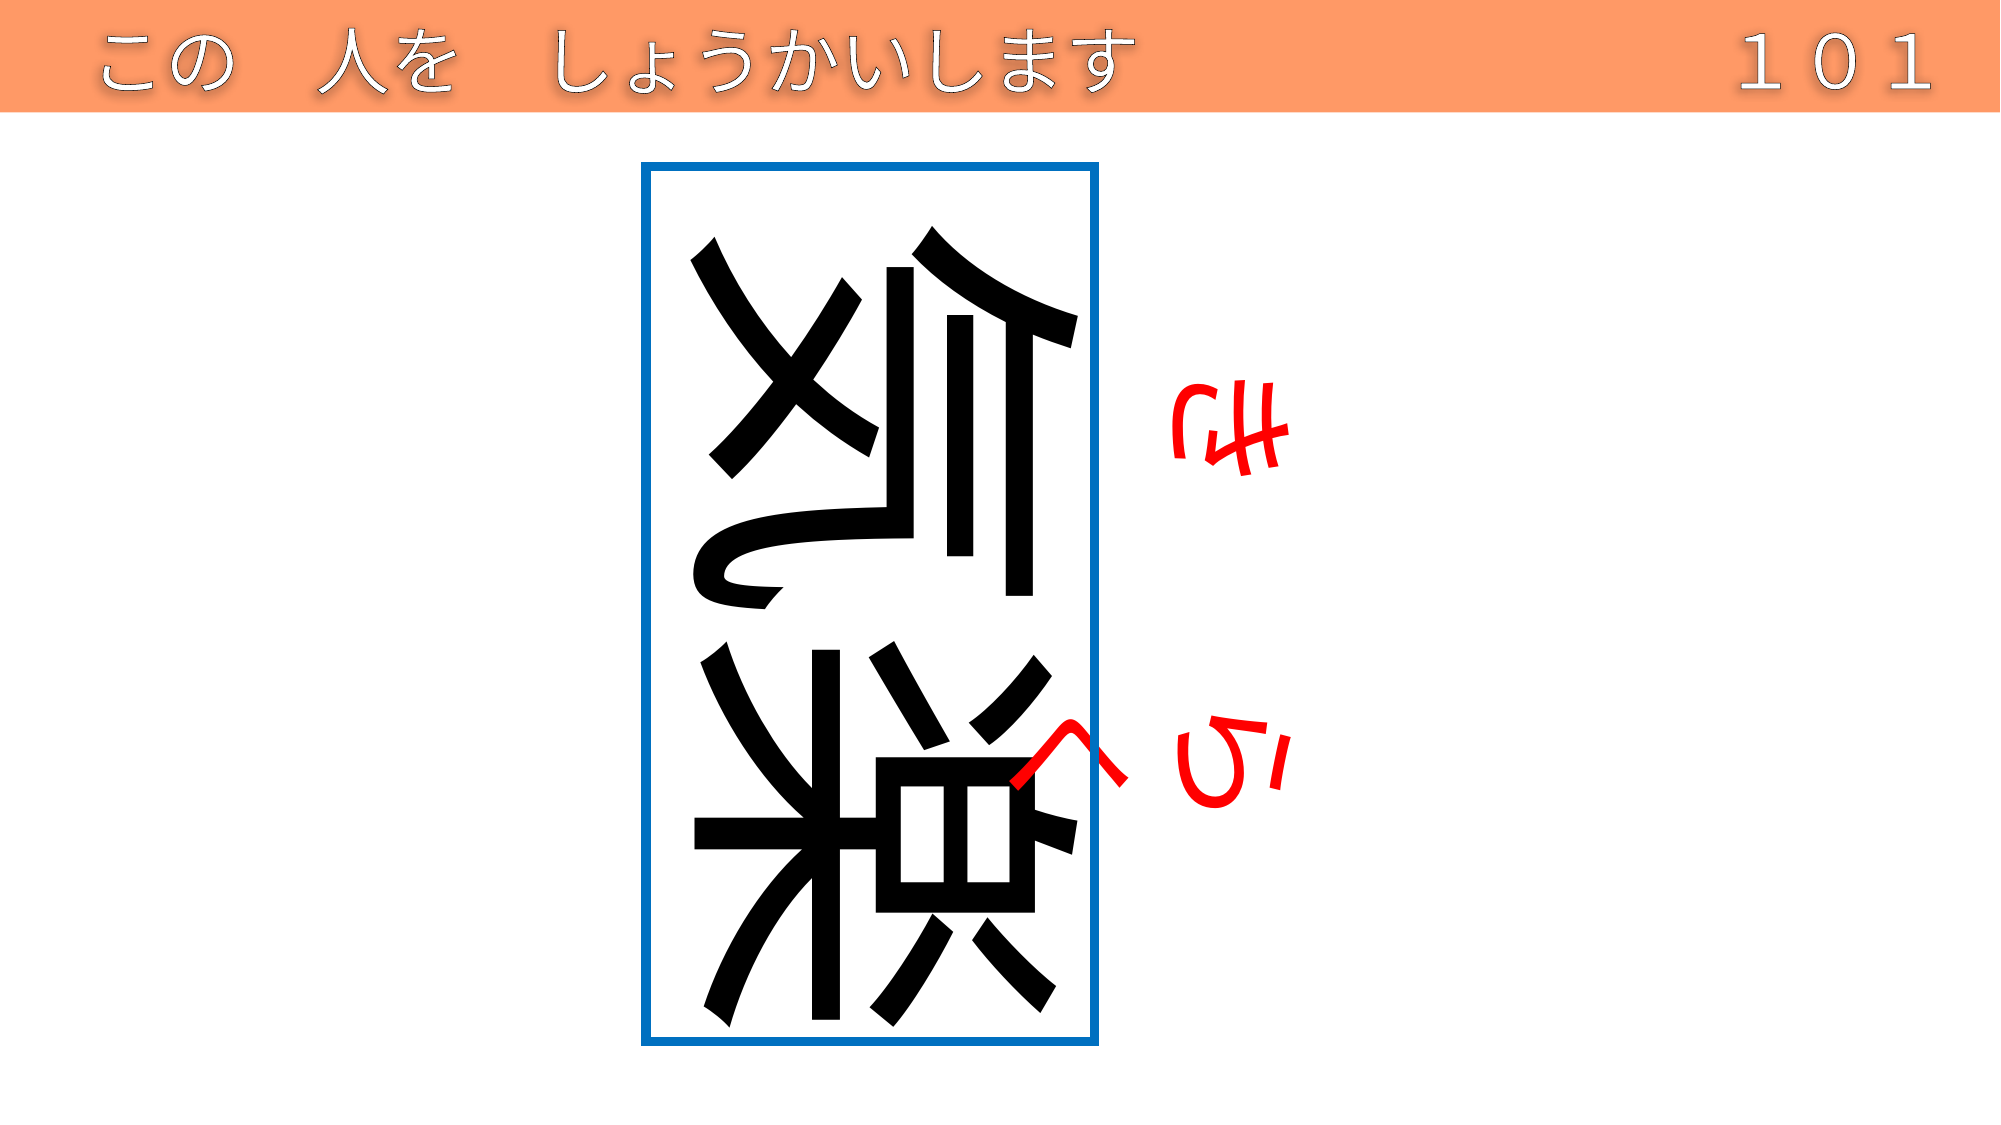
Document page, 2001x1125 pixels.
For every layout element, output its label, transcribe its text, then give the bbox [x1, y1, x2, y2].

text_box この 人を しょうかいします [75, 6, 1166, 112]
text_box [0, 0, 2000, 113]
text_box らく [1131, 677, 1328, 970]
text_box き [1127, 343, 1325, 498]
text_box [645, 165, 1095, 1043]
text_box １０１ [1707, 6, 1963, 112]
text_box 気楽 [616, 195, 1152, 1125]
